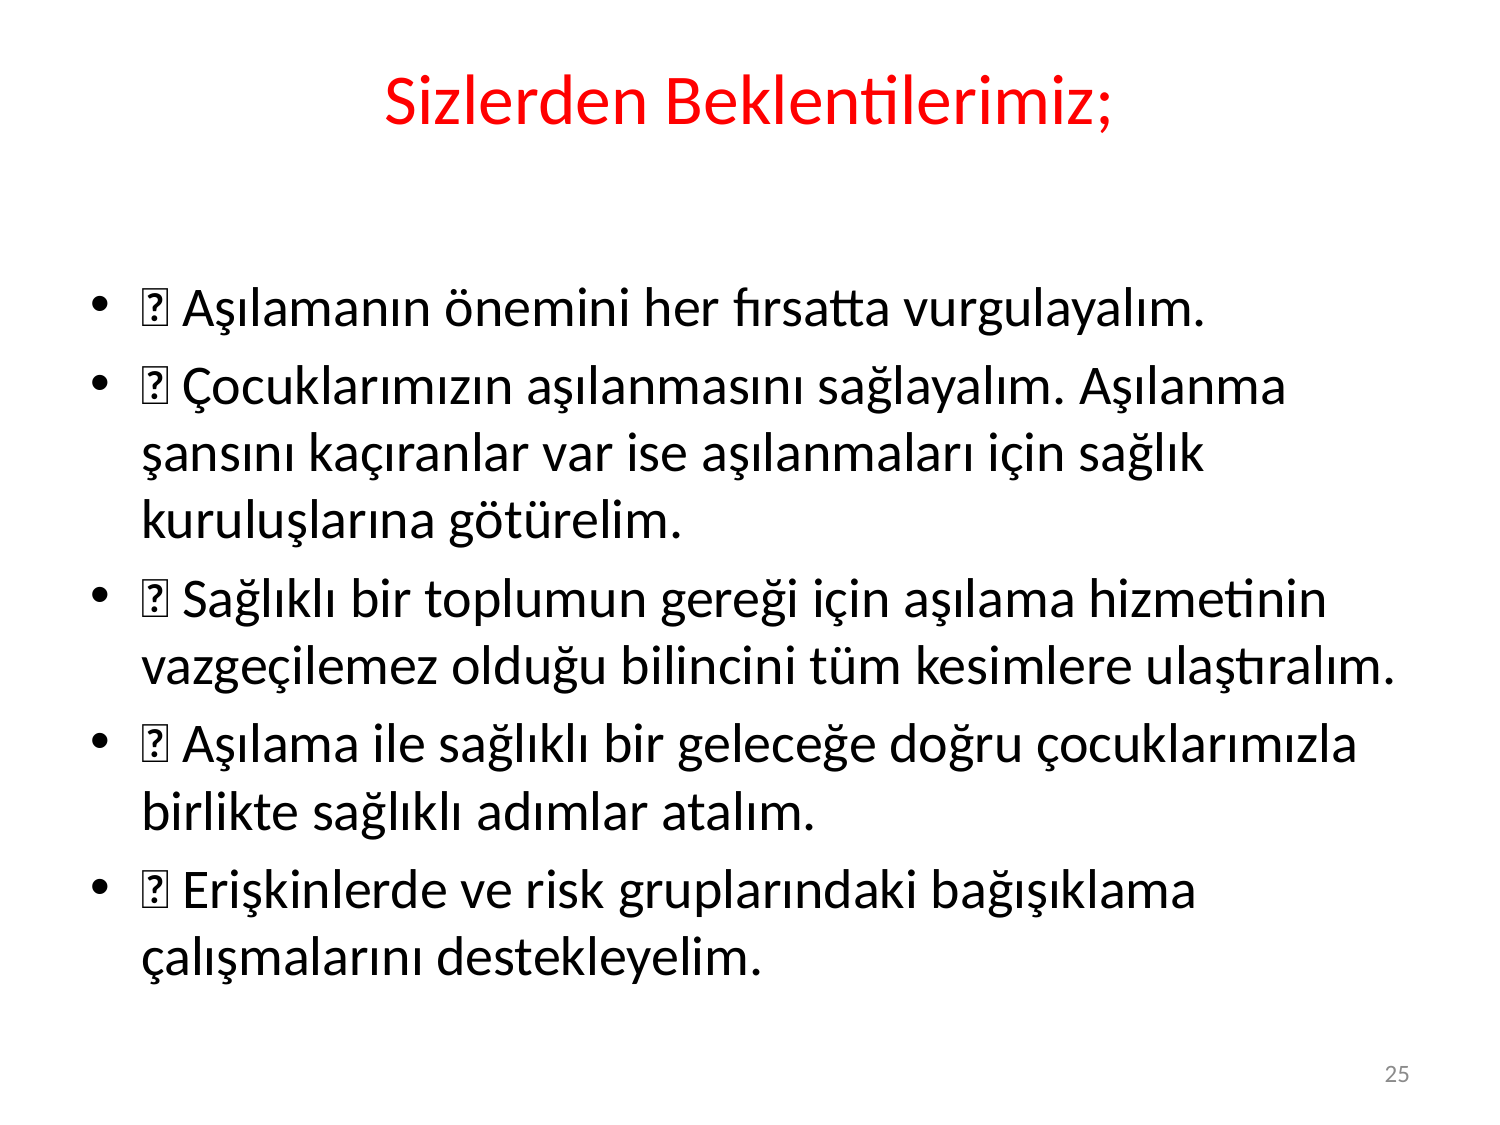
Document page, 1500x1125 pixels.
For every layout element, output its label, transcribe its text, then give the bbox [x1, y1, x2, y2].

title Sizlerden Beklentilerimiz; [75, 45, 1425, 233]
slide_number 25 [1074, 1042, 1425, 1103]
list  Aşılamanın önemini her fırsatta vurgulayalım.  Çocuklarımızın aşılanmasını sağlayalım. Aşılanma şansını kaçıranlar var ise aşılanmaları için sağlık kuruluşlarına götürelim.  Sağlıklı bir toplumun gereği için aşılama hizmetinin vazgeçilemez olduğu bilincini tüm kesimlere ulaştıralım.  Aşılama ile sağlıklı bir geleceğe doğru çocuklarımızla birlikte sağlıklı adımlar atalım.  Erişkinlerde ve risk gruplarındaki bağışıklama çalışmalarını destekleyelim. [75, 262, 1425, 1005]
